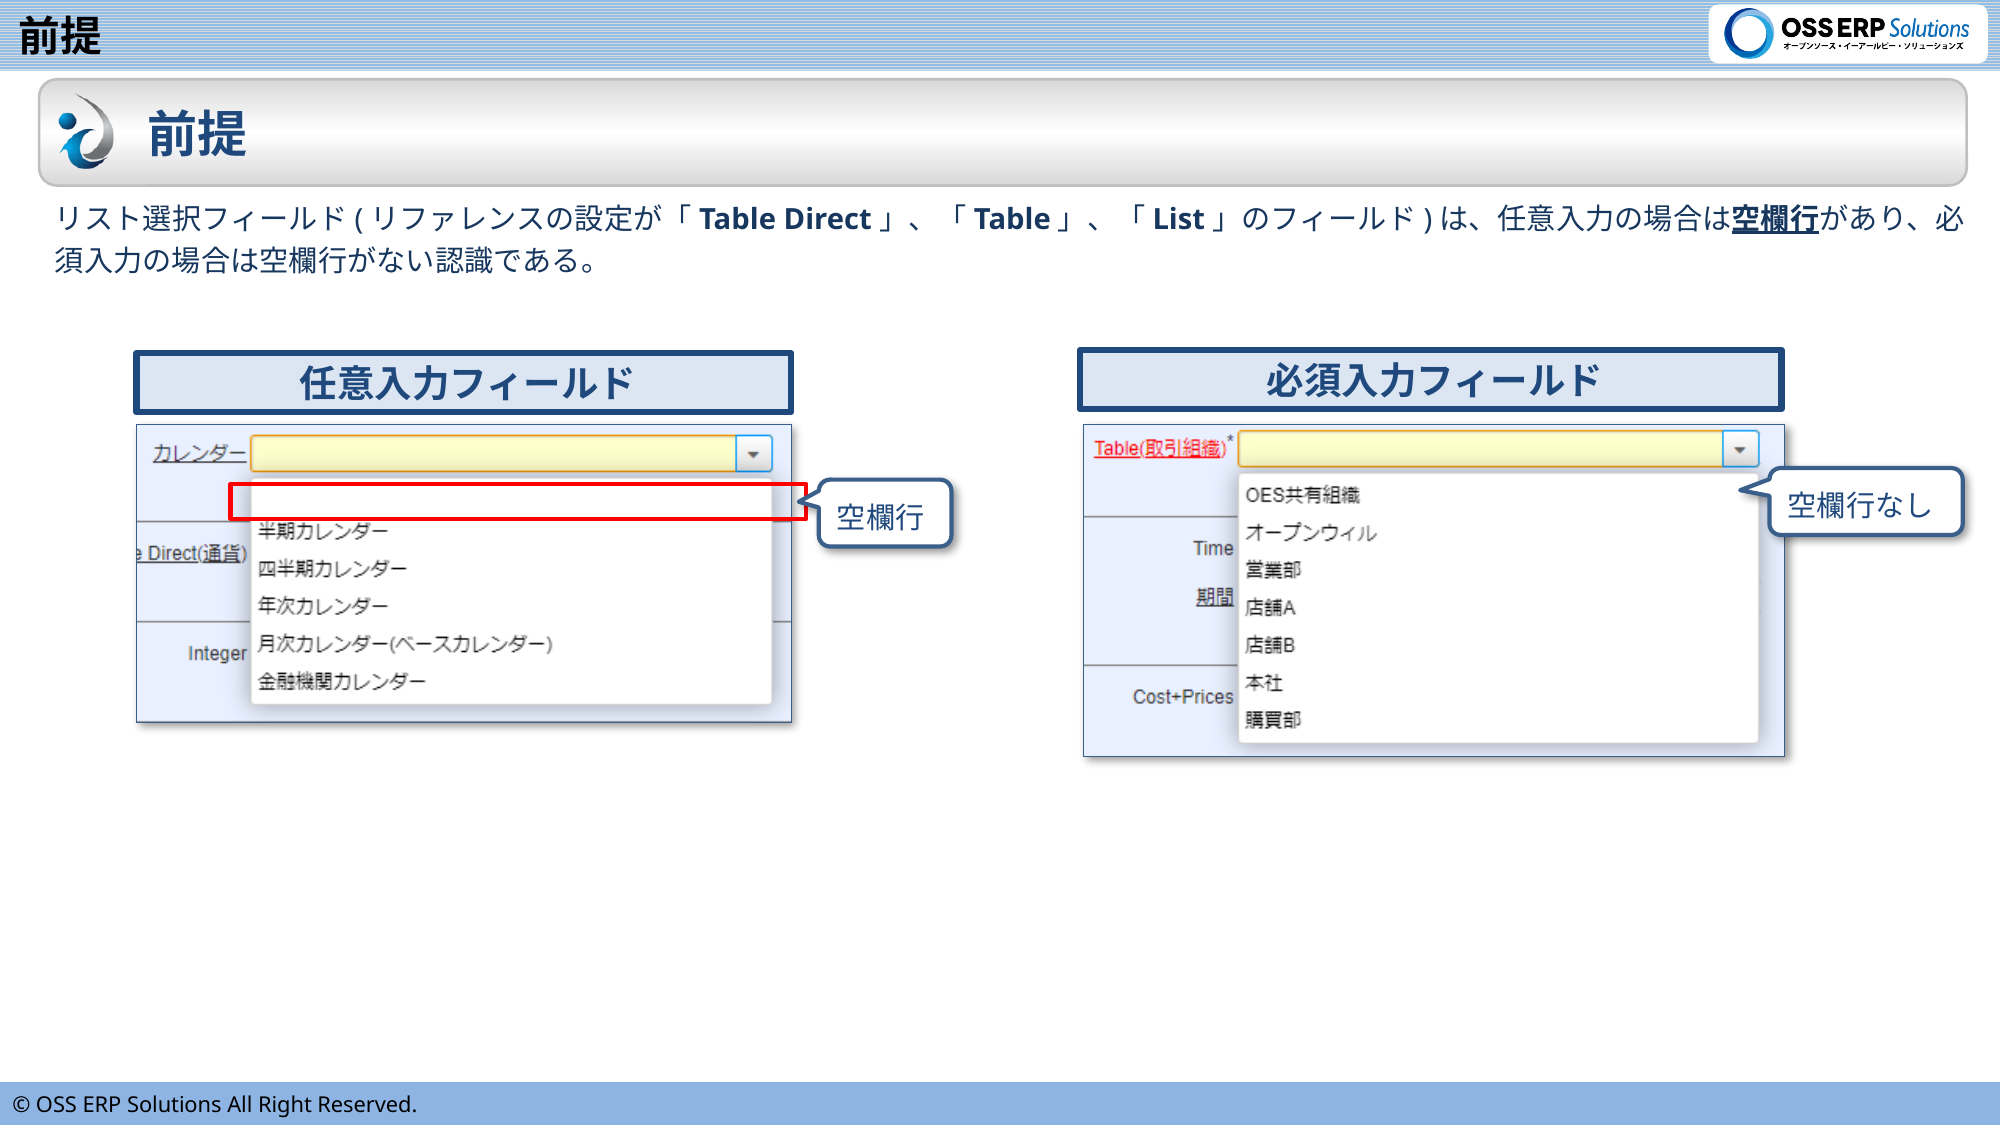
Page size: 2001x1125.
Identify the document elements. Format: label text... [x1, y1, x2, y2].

text_box 空欄行 [797, 477, 954, 549]
picture [46, 92, 119, 172]
picture [136, 423, 792, 723]
picture [1082, 423, 1786, 758]
text_box 任意入力フィールド [134, 351, 793, 414]
text_box [797, 512, 808, 521]
text_box 必須入力フィールド [1078, 348, 1784, 411]
picture [1804, 8, 1969, 59]
text_box [797, 482, 808, 499]
title 前提 [3, 0, 1804, 70]
text_box 前提 [39, 79, 1967, 185]
text_box リスト選択フィールド(リファレンスの設定が「Table Direct」、「Table」、「List」のフィールド)は、任意入力の場合は空欄行があり、必須入力の場合は空欄行がない認識である。 [49, 185, 1971, 292]
text_box 空欄行なし [1791, 465, 1965, 538]
